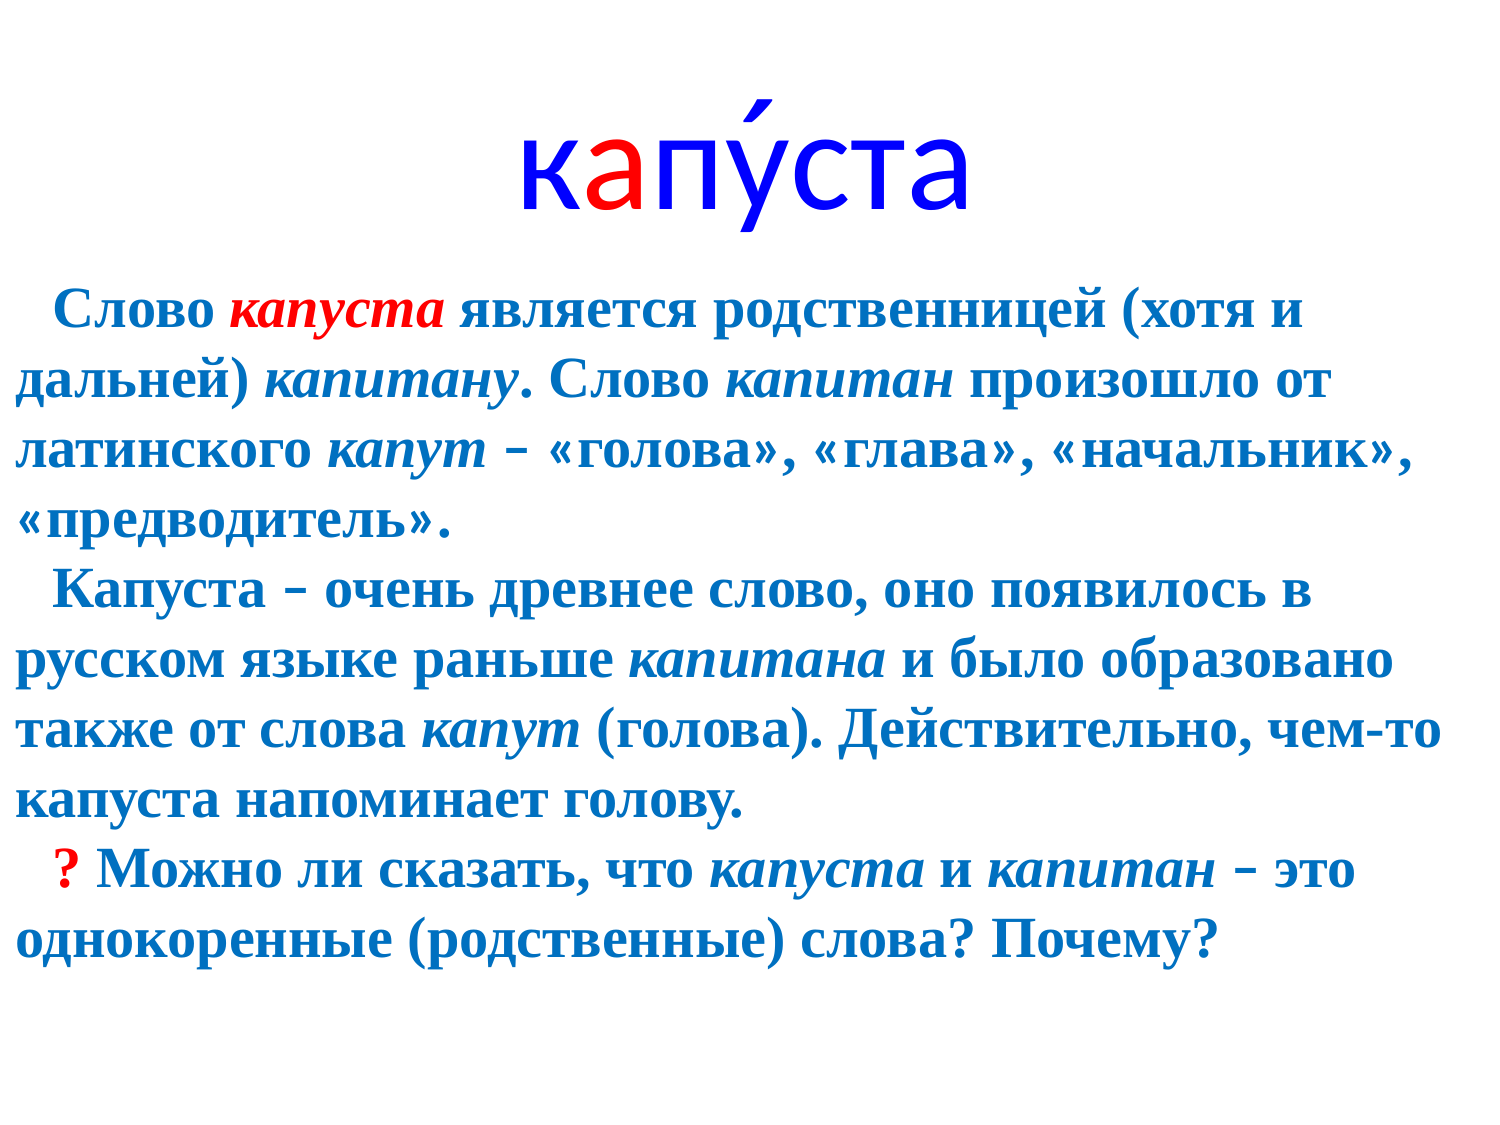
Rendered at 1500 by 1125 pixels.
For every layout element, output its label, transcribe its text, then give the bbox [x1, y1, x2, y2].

title капу́ста [70, 58, 1421, 247]
text_box Слово капуста является родственницей (хотя и дальней) капитану. Слово капитан произошло от латинского капут – «голова», «глава», «начальник», «предводитель». Капуста – очень древнее слово, оно появилось в русском языке раньше капитана и было образовано также от слова капут (голова). Действительно, чем-то капуста напоминает голову. ? Можно ли сказать, что капуста и капитан – это однокоренные (родственные) слова? Почему? [0, 261, 1500, 977]
